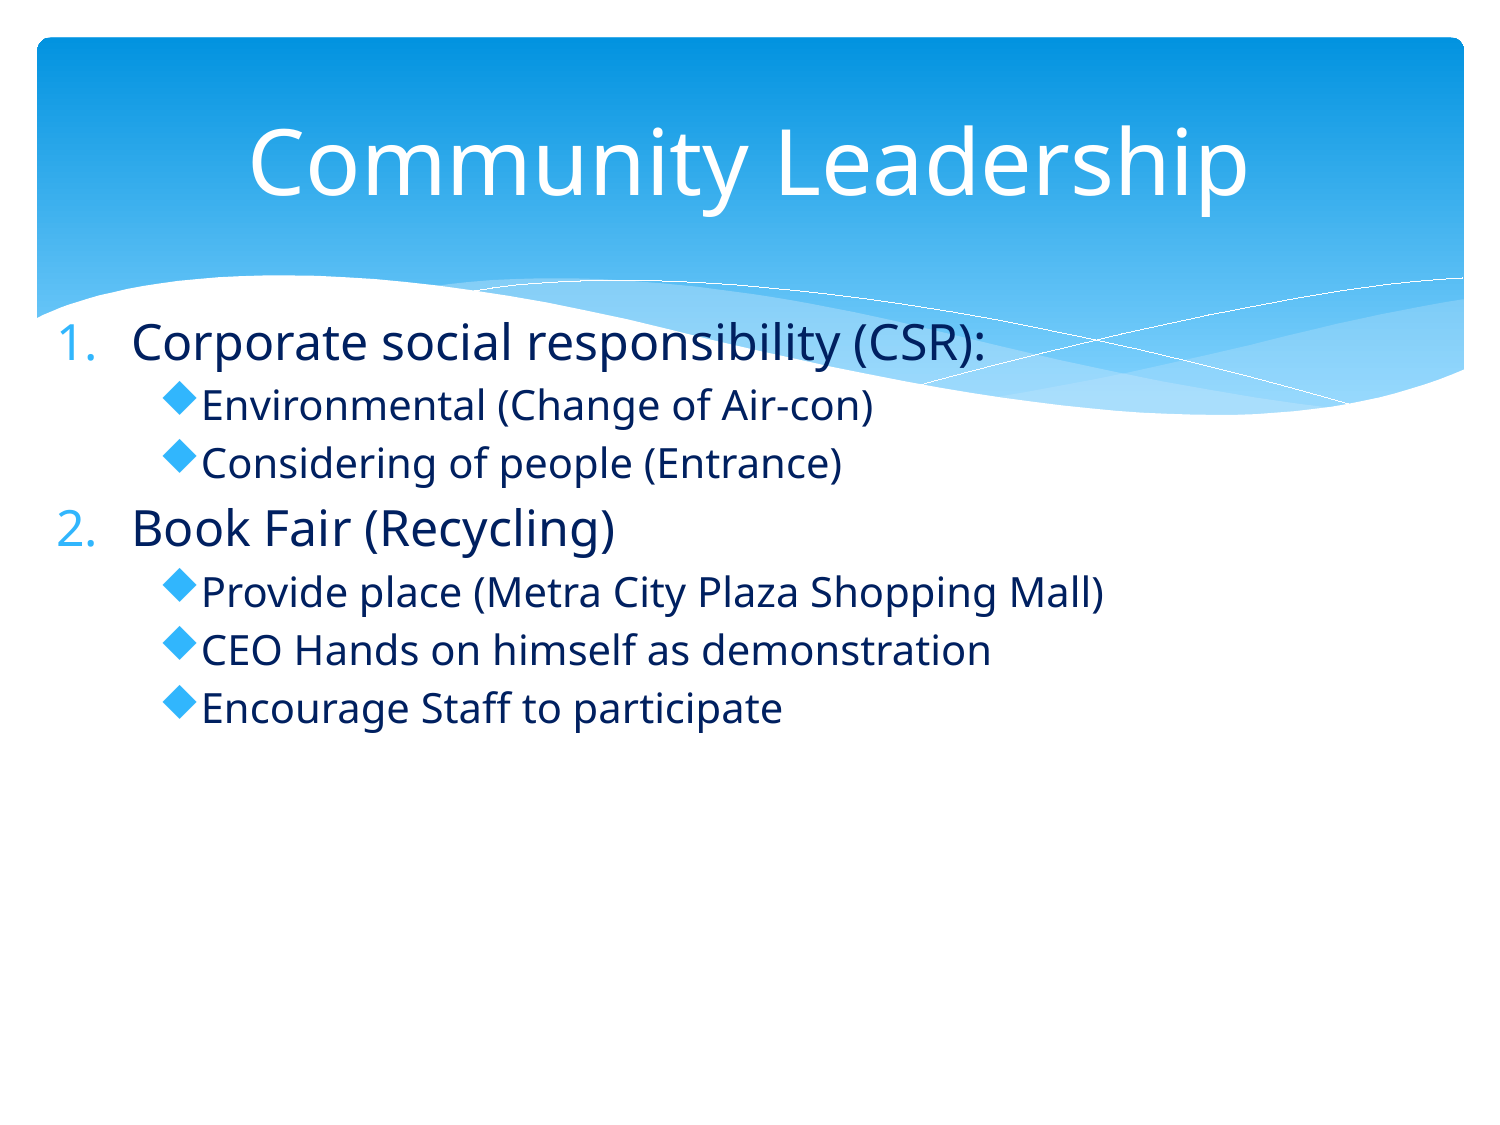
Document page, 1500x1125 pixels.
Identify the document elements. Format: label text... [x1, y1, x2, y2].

list Corporate social responsibility (CSR): Environmental (Change of Air-con) Considering of people (Entrance) Book Fair (Recycling) Provide place (Metra City Plaza Shopping Mall) CEO Hands on himself as demonstration Encourage Staff to participate [41, 302, 1471, 1076]
title Community Leadership [75, 55, 1425, 261]
